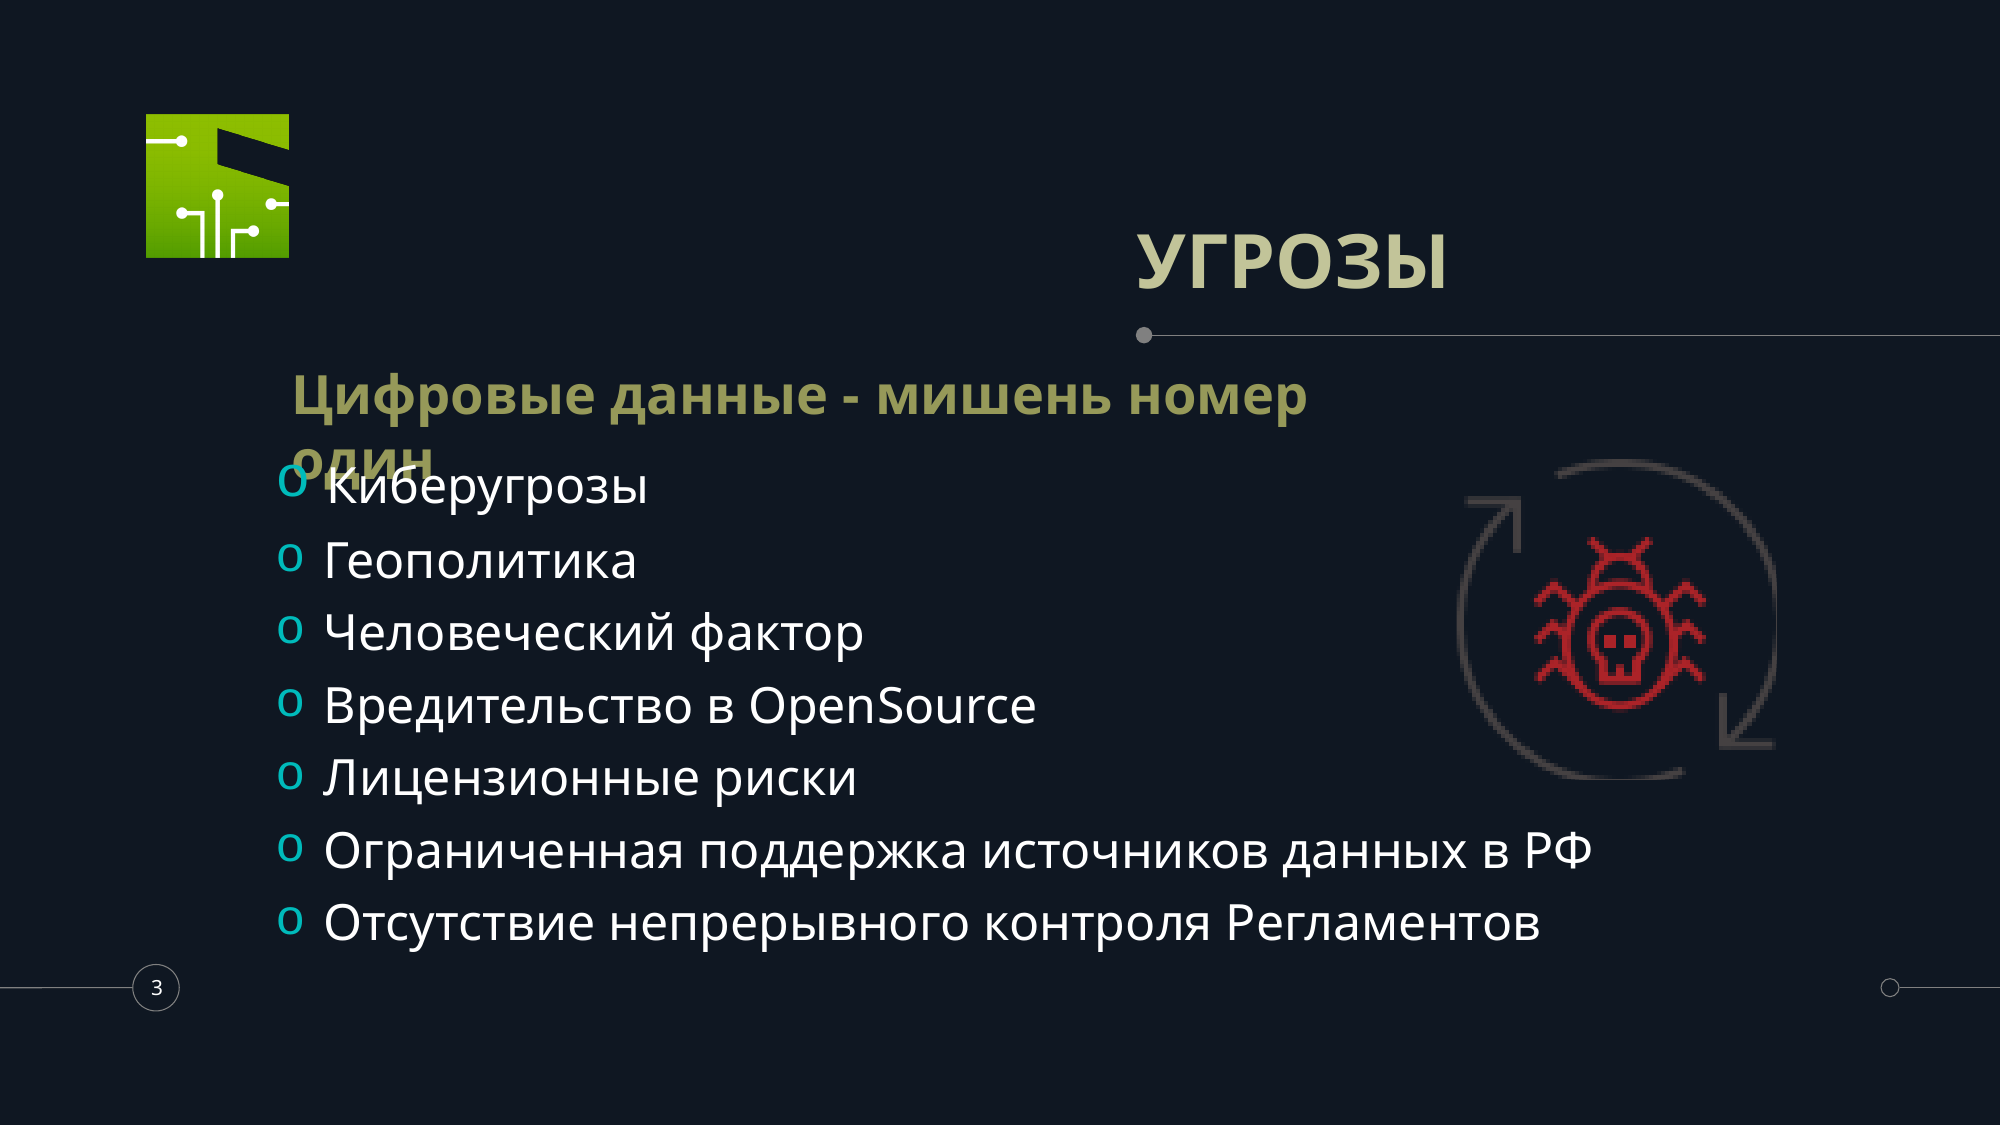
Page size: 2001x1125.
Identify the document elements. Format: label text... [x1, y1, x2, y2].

list Киберугрозы Геополитика Человеческий фактор Вредительство в OpenSource Лицензионные риски Ограниченная поддержка источников данных в РФ Отсутствие непрерывного контроля Регламентов [275, 445, 1849, 1086]
list Цифровые данные - мишень номер один [291, 360, 1337, 445]
picture [146, 114, 289, 258]
title УГРОЗЫ [1136, 172, 1874, 305]
picture [1456, 459, 1777, 780]
slide_number 3 [127, 964, 186, 1014]
